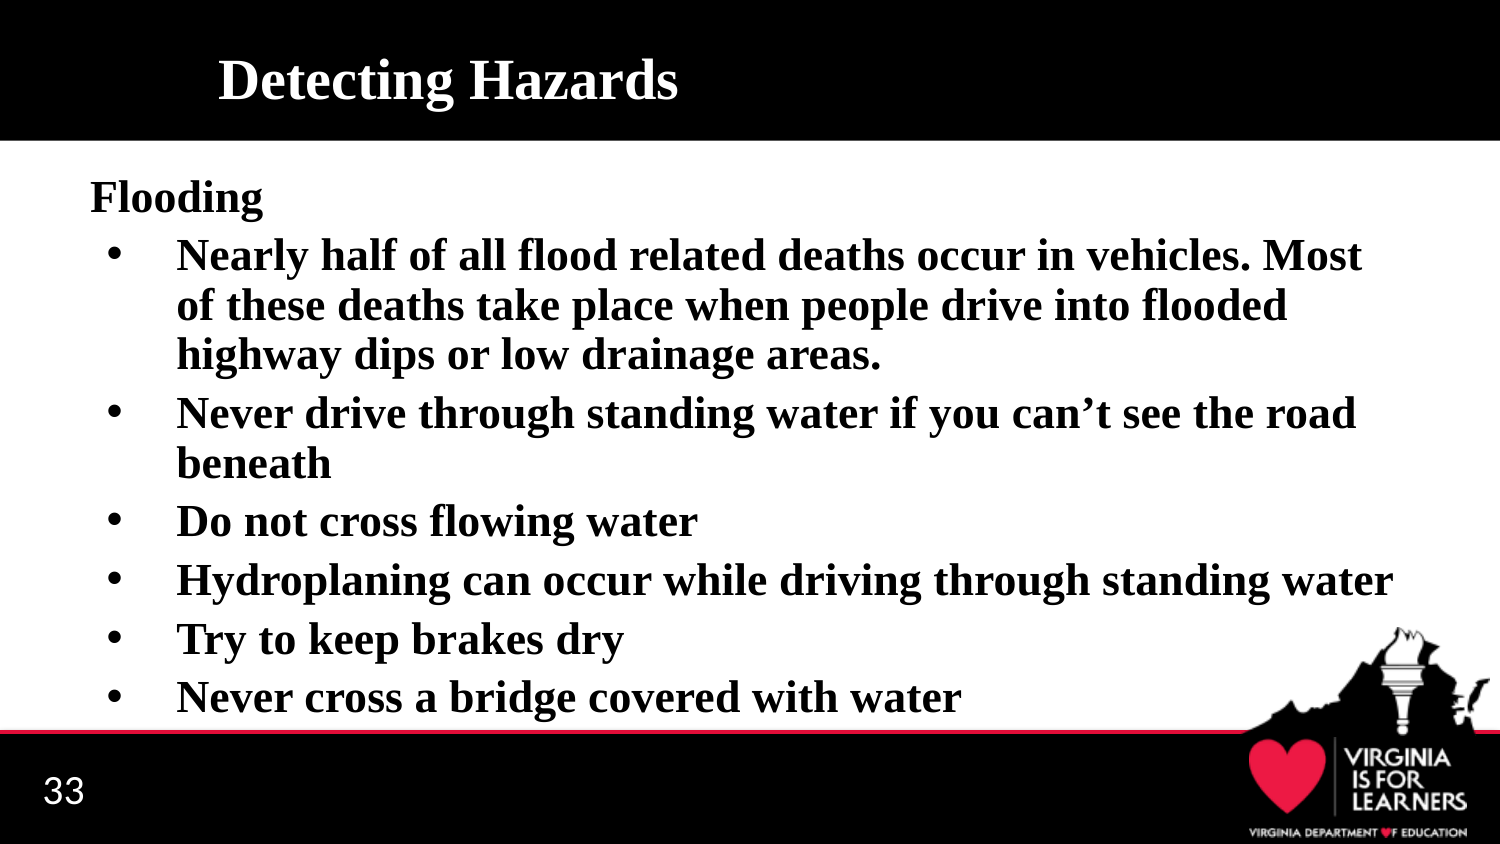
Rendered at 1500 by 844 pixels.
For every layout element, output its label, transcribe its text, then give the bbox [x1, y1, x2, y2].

list Flooding Nearly half of all flood related deaths occur in vehicles. Most of these deaths take place when people drive into flooded highway dips or low drainage areas. Never drive through standing water if you can’t see the road beneath Do not cross flowing water Hydroplaning can occur while driving through standing water Try to keep brakes dry Never cross a bridge covered with water [75, 159, 1425, 735]
picture [1249, 737, 1467, 838]
picture [1240, 627, 1490, 736]
title Detecting Hazards [0, 0, 1500, 141]
